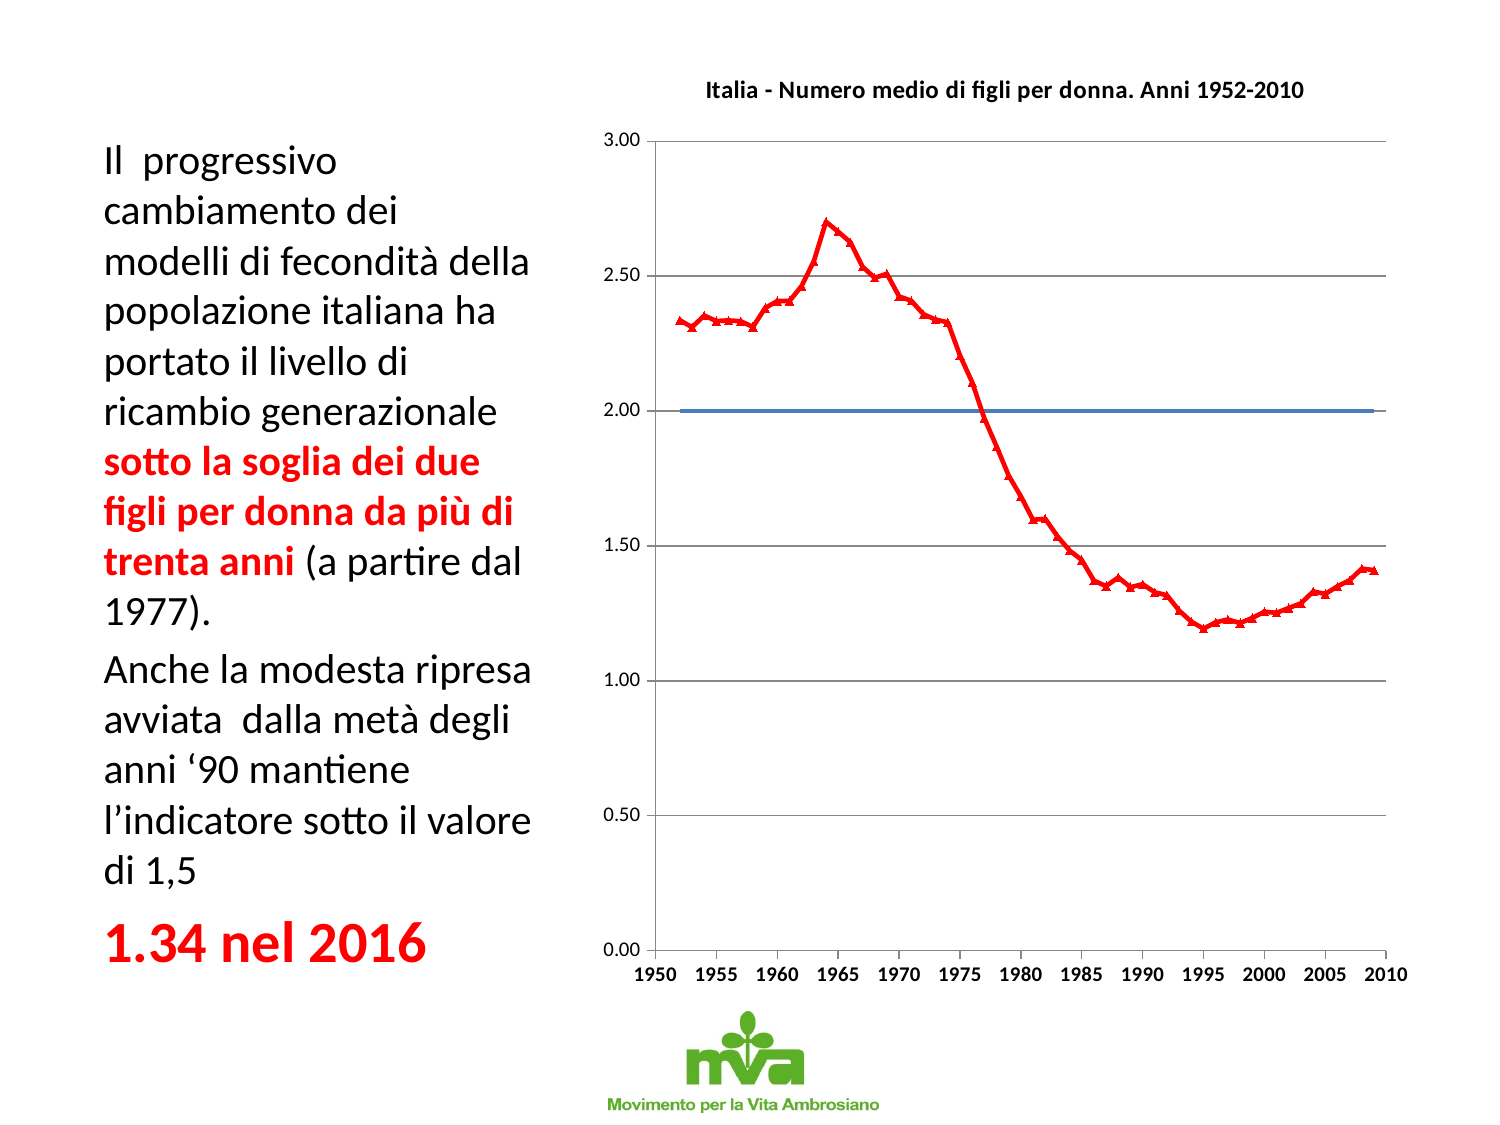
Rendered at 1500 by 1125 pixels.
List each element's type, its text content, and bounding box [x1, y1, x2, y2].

list Il progressivo cambiamento dei modelli di fecondità della popolazione italiana ha portato il livello di ricambio generazionale sotto la soglia dei due figli per donna da più di trenta anni (a partire dal 1977). Anche la modesta ripresa avviata dalla metà degli anni ‘90 mantiene l’indicatore sotto il valore di 1,5 1.34 nel 2016 [88, 125, 550, 1017]
picture [608, 1011, 879, 1113]
chart [586, 44, 1426, 1006]
